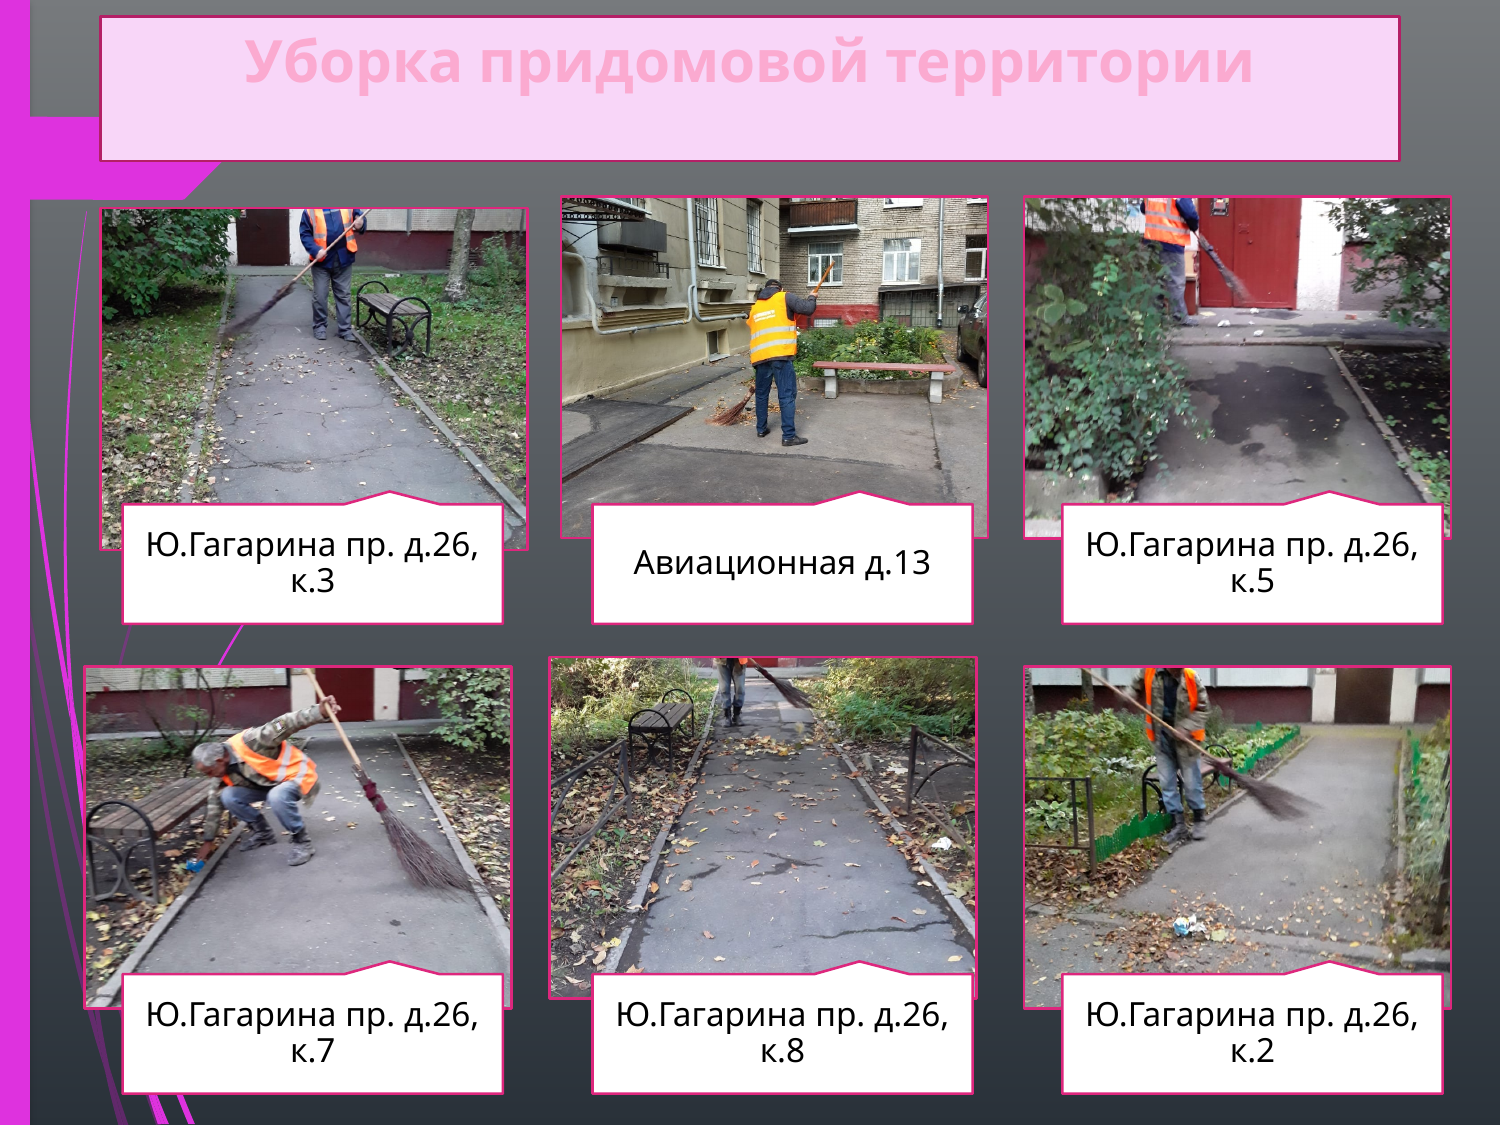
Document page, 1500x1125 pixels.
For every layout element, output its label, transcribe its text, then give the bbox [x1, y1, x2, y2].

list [76, 195, 1459, 1095]
title Уборка придомовой территории [99, 15, 1401, 162]
